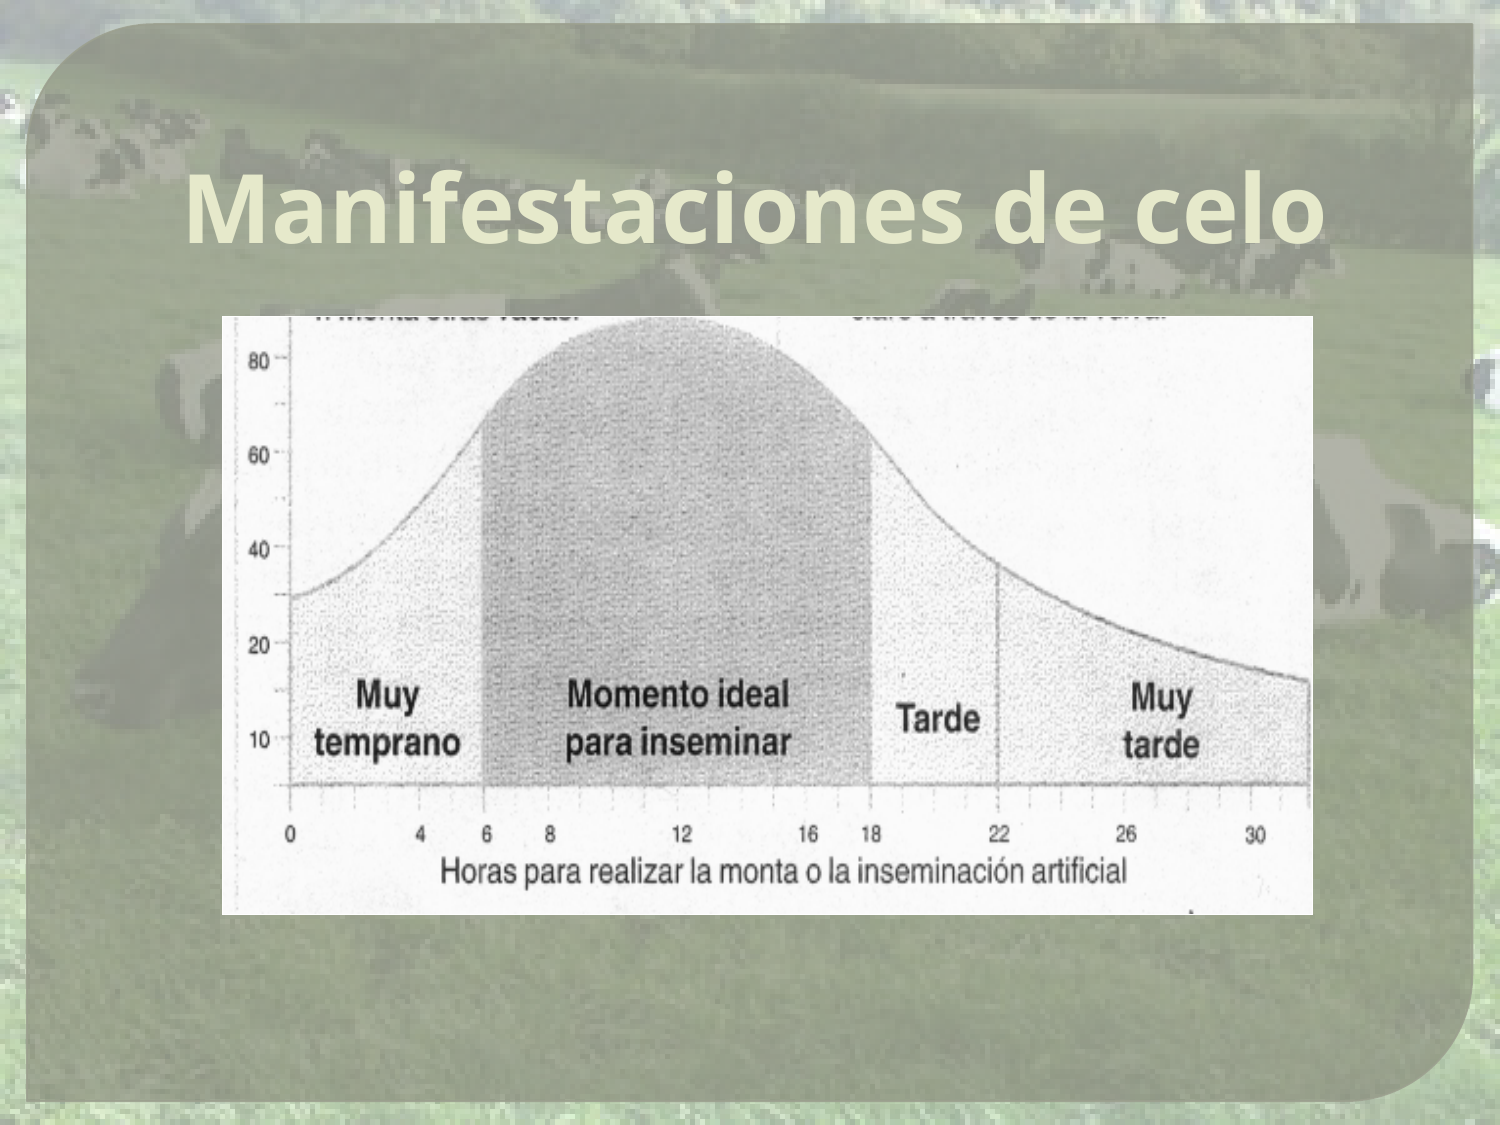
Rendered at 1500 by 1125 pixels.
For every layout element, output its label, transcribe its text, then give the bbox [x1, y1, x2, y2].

text_box Manifestaciones de celo [35, 140, 1465, 299]
picture [222, 316, 1313, 915]
